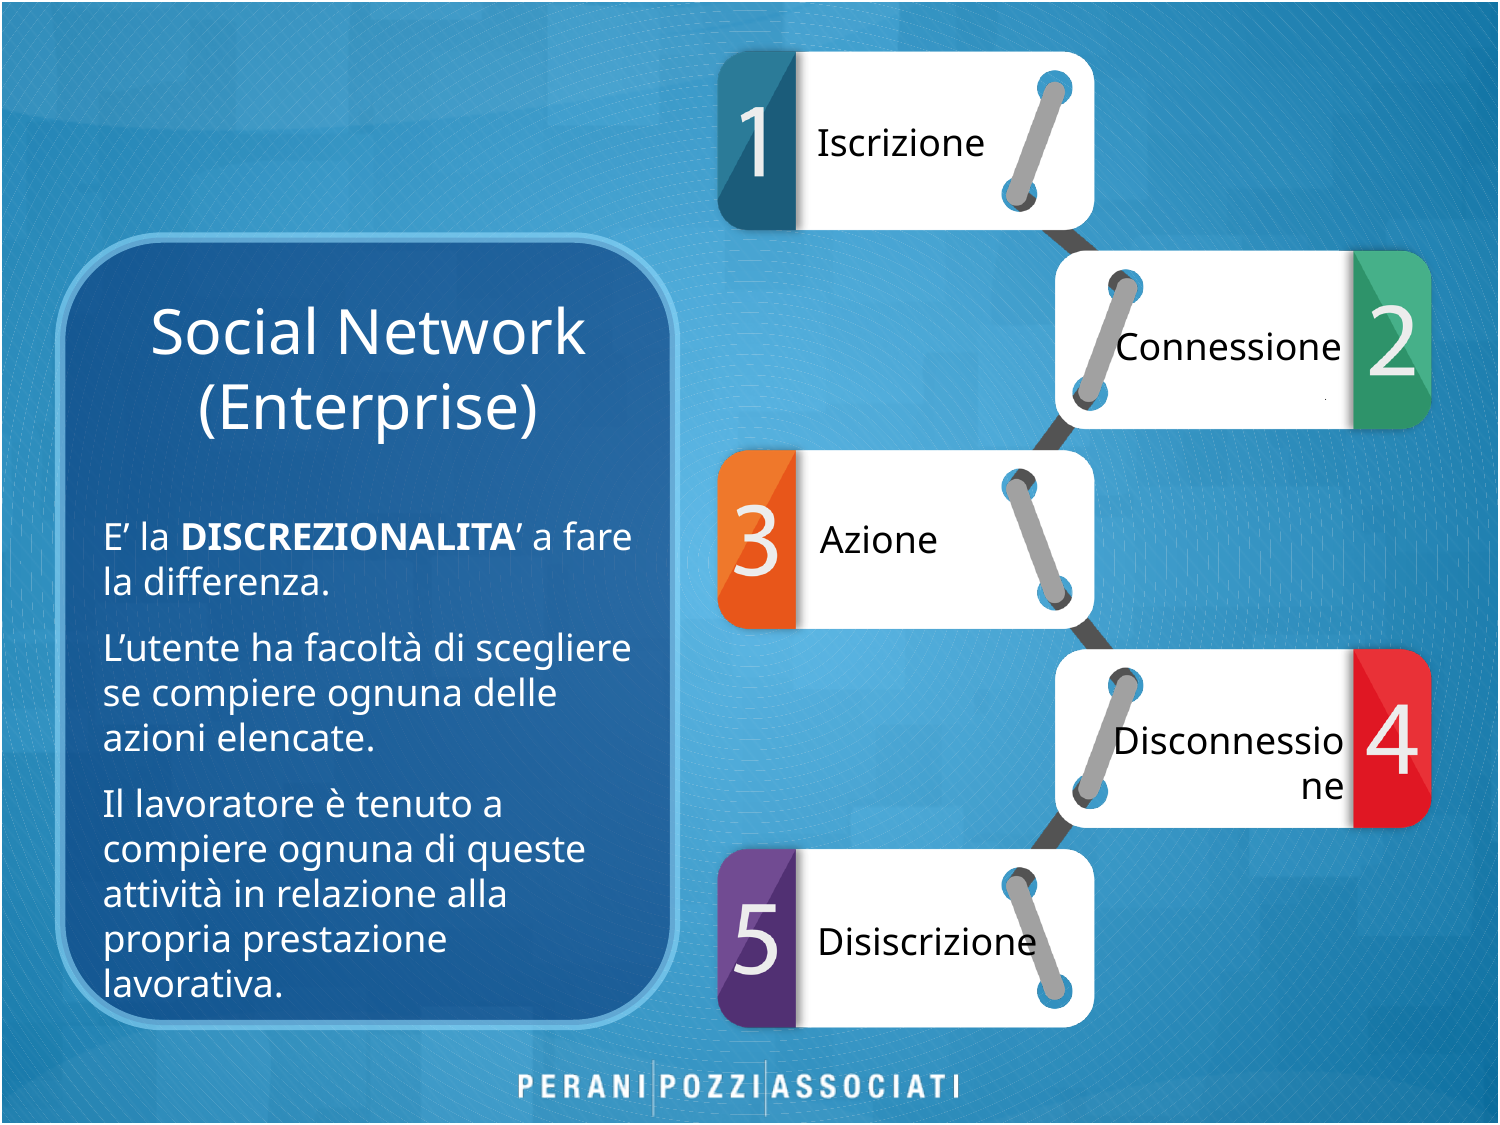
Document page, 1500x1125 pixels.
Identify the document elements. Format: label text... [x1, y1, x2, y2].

list E’ la DISCREZIONALITA’ a fare la differenza. L’utente ha facoltà di scegliere se compiere ognuna delle azioni elencate. Il lavoratore è tenuto a compiere ognuna di queste attività in relazione alla propria prestazione lavorativa. [87, 505, 650, 1026]
title Social Network (Enterprise) [87, 275, 650, 450]
picture [2, 2, 1498, 1125]
